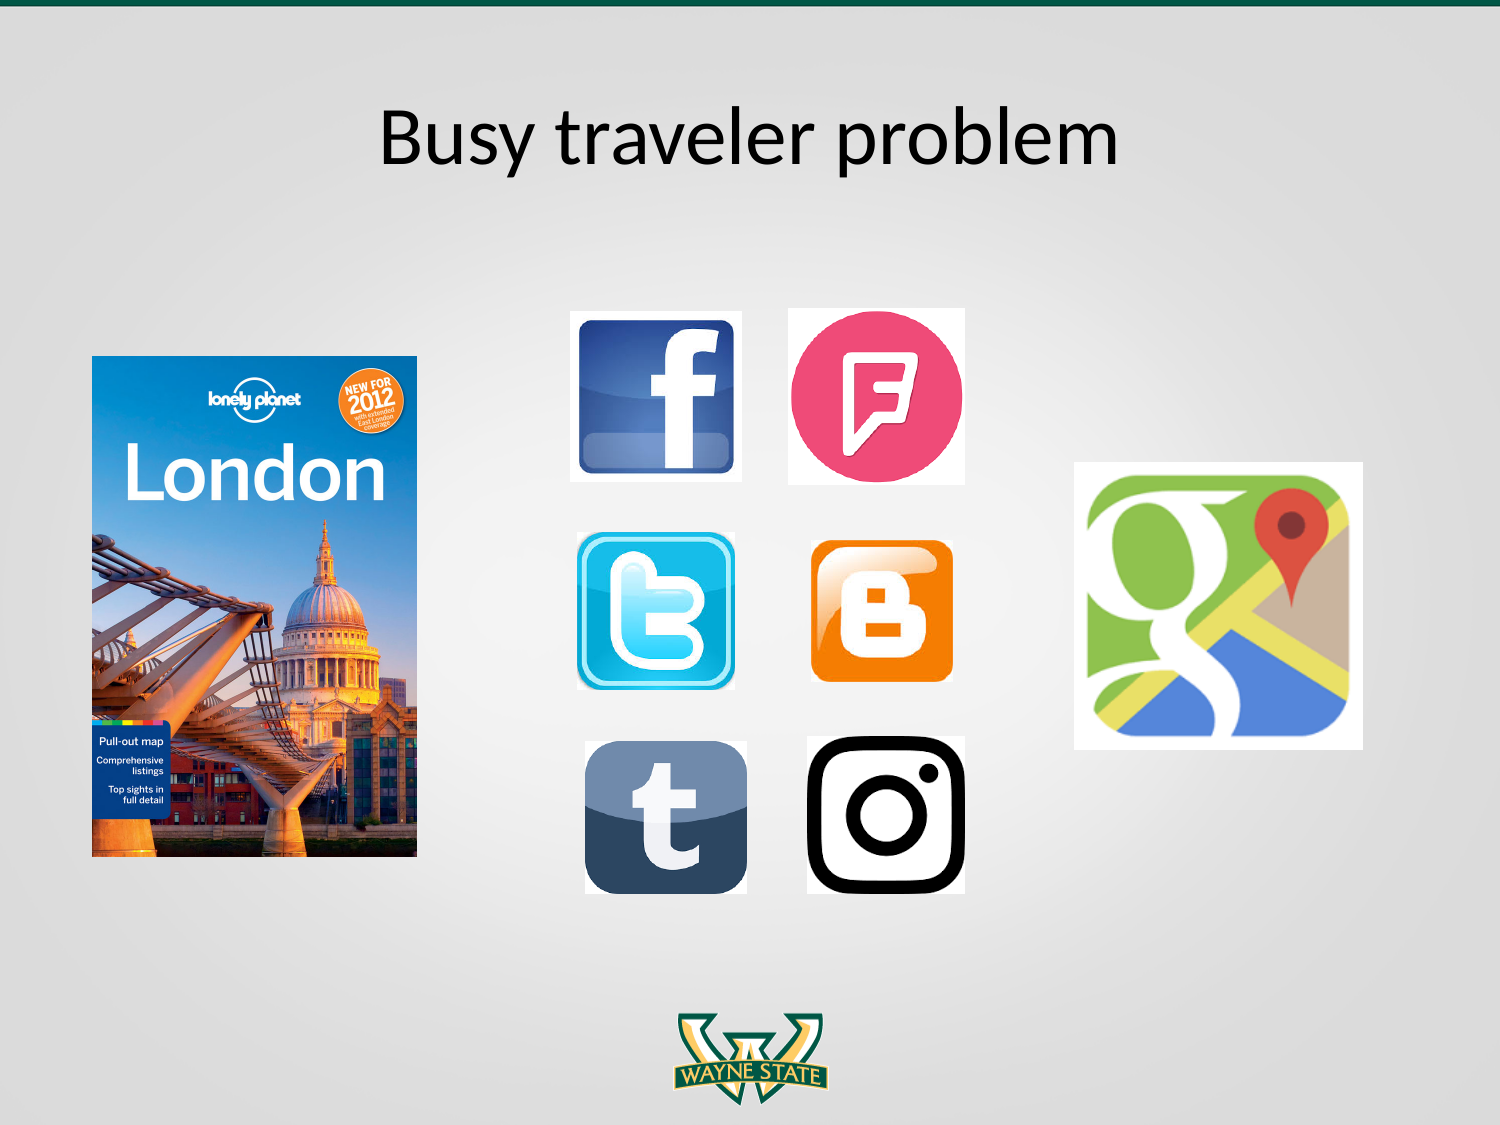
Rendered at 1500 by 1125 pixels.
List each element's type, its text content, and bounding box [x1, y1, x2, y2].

picture [0, 0, 1500, 1125]
title Busy traveler problem [75, 37, 1425, 225]
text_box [570, 308, 965, 894]
